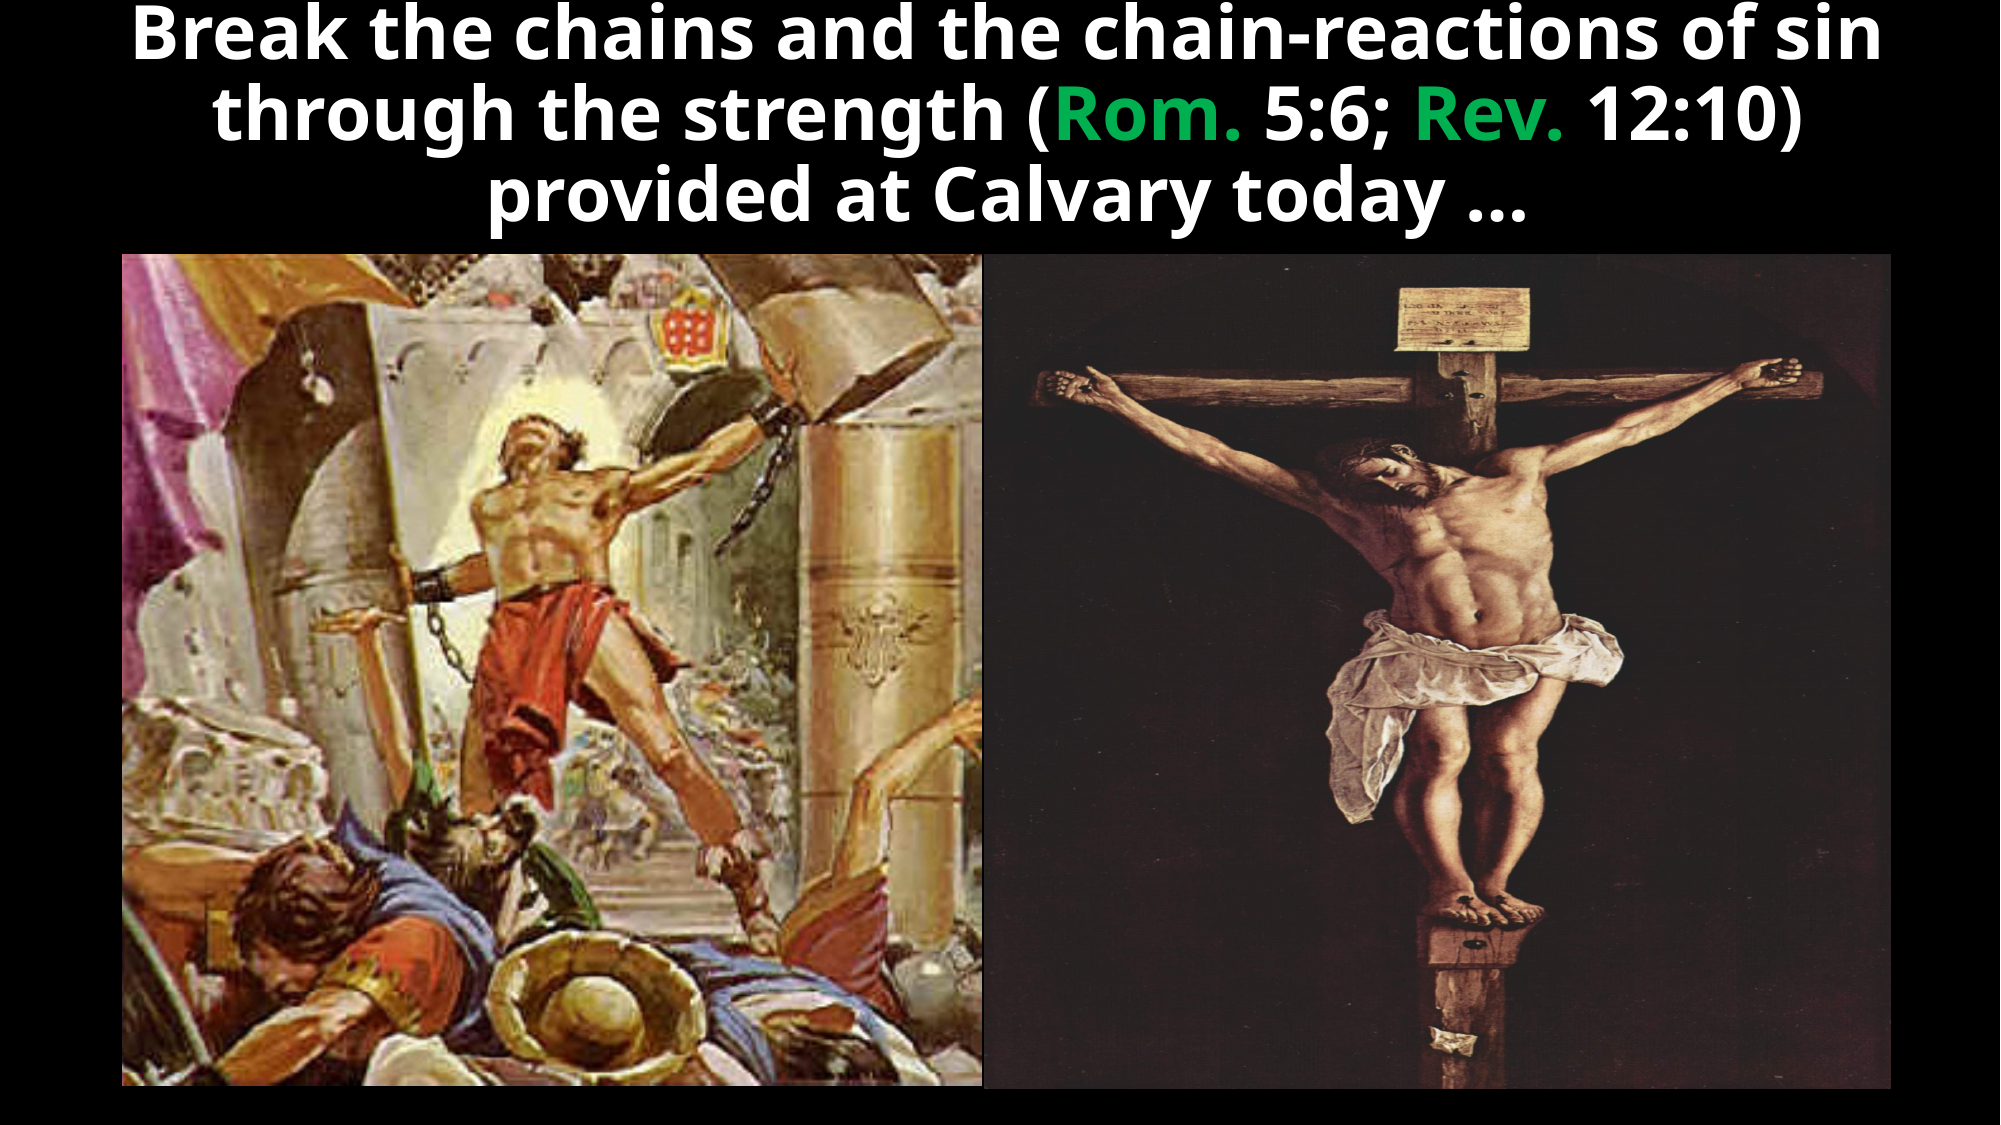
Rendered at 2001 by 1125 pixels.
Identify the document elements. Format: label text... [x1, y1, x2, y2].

picture [984, 254, 1891, 1090]
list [122, 254, 982, 1086]
title Break the chains and the chain-reactions of sin through the strength (Rom. 5:6; Rev. 12:10) provided at Calvary today … [31, 0, 1984, 233]
